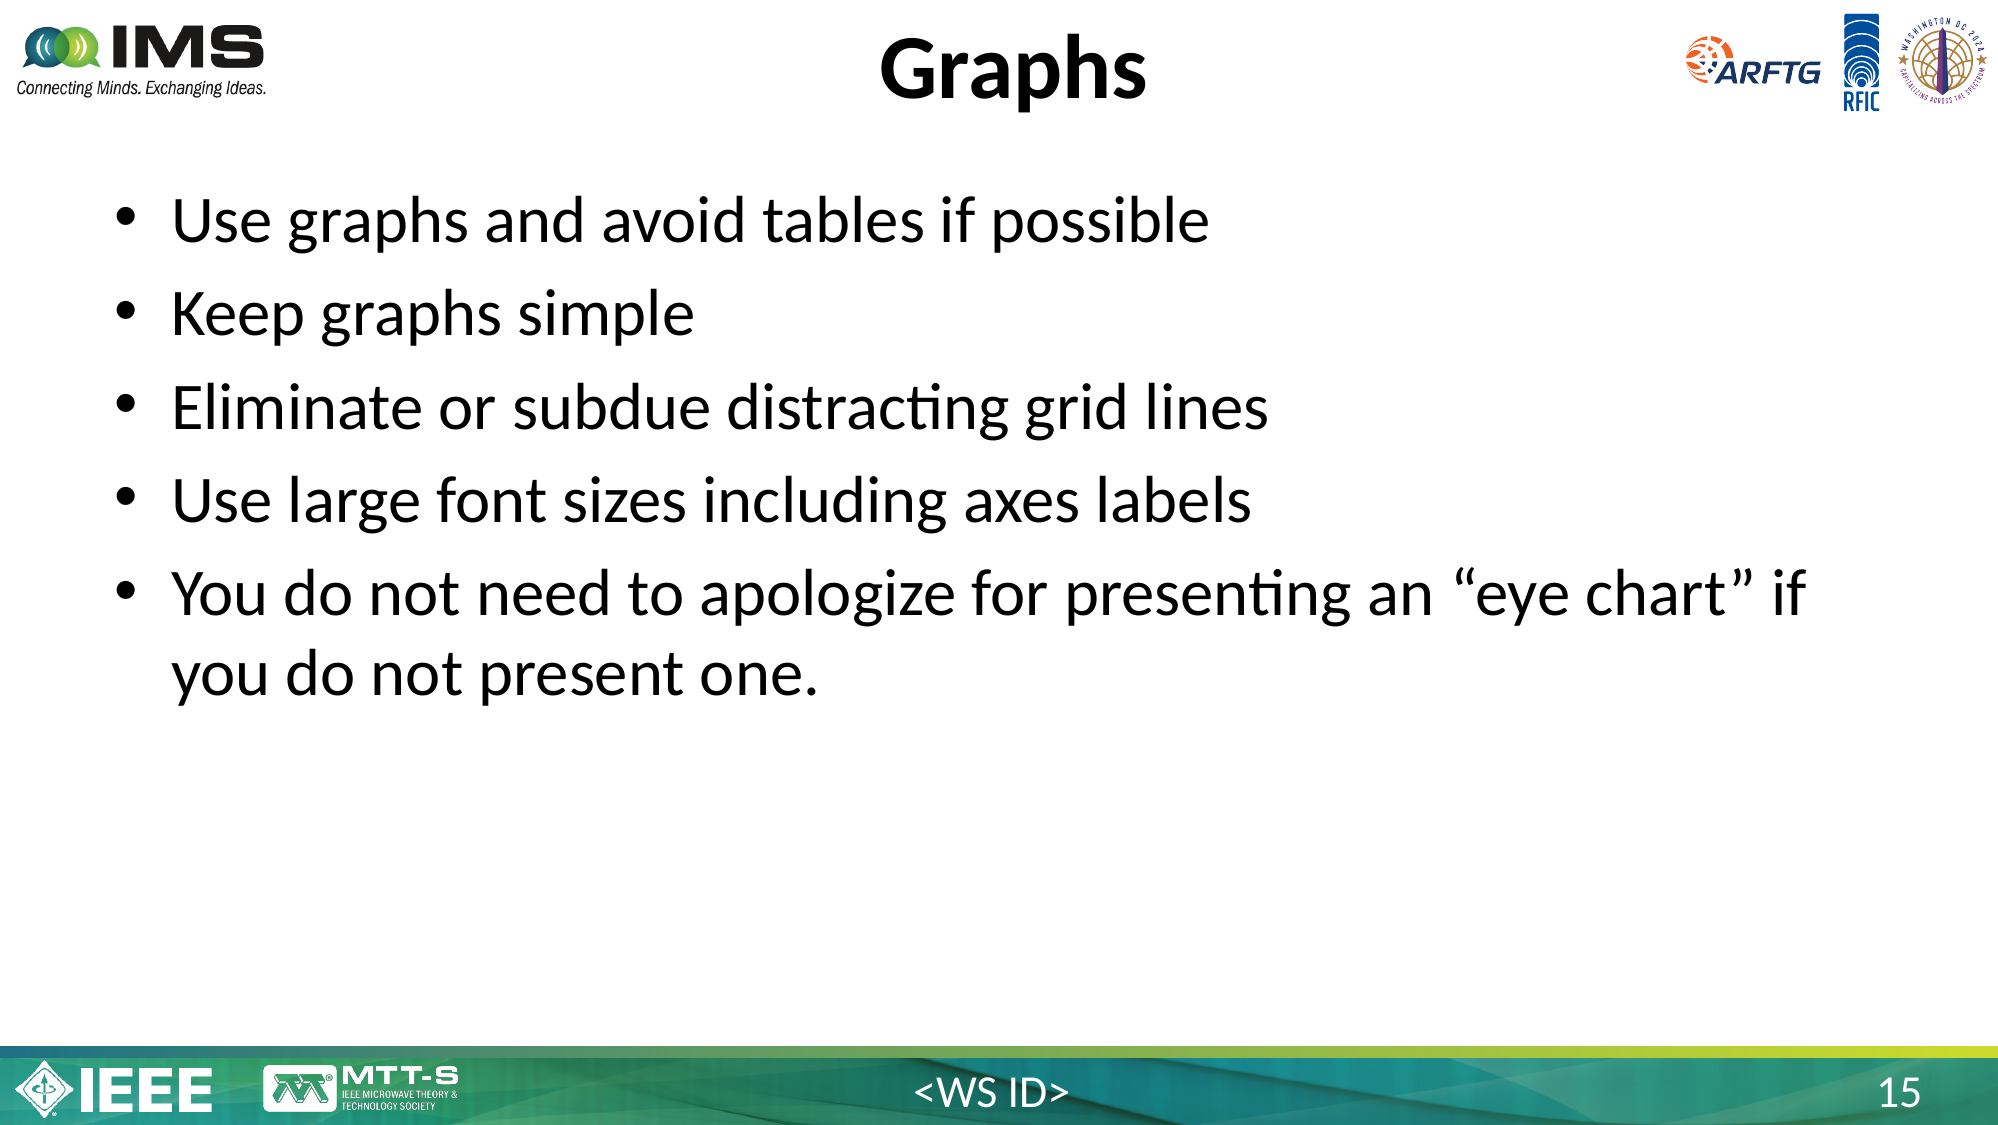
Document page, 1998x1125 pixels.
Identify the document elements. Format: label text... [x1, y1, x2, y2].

picture [0, 1023, 1998, 1125]
picture [15, 21, 217, 99]
picture [1811, 36, 1821, 84]
picture [1839, 7, 1884, 121]
title Graphs [217, 0, 1811, 140]
list Use graphs and avoid tables if possible Keep graphs simple Eliminate or subdue distracting grid lines Use large font sizes including axes labels You do not need to apologize for presenting an “eye chart” if you do not present one. [99, 168, 1898, 982]
picture [1891, 7, 1994, 114]
